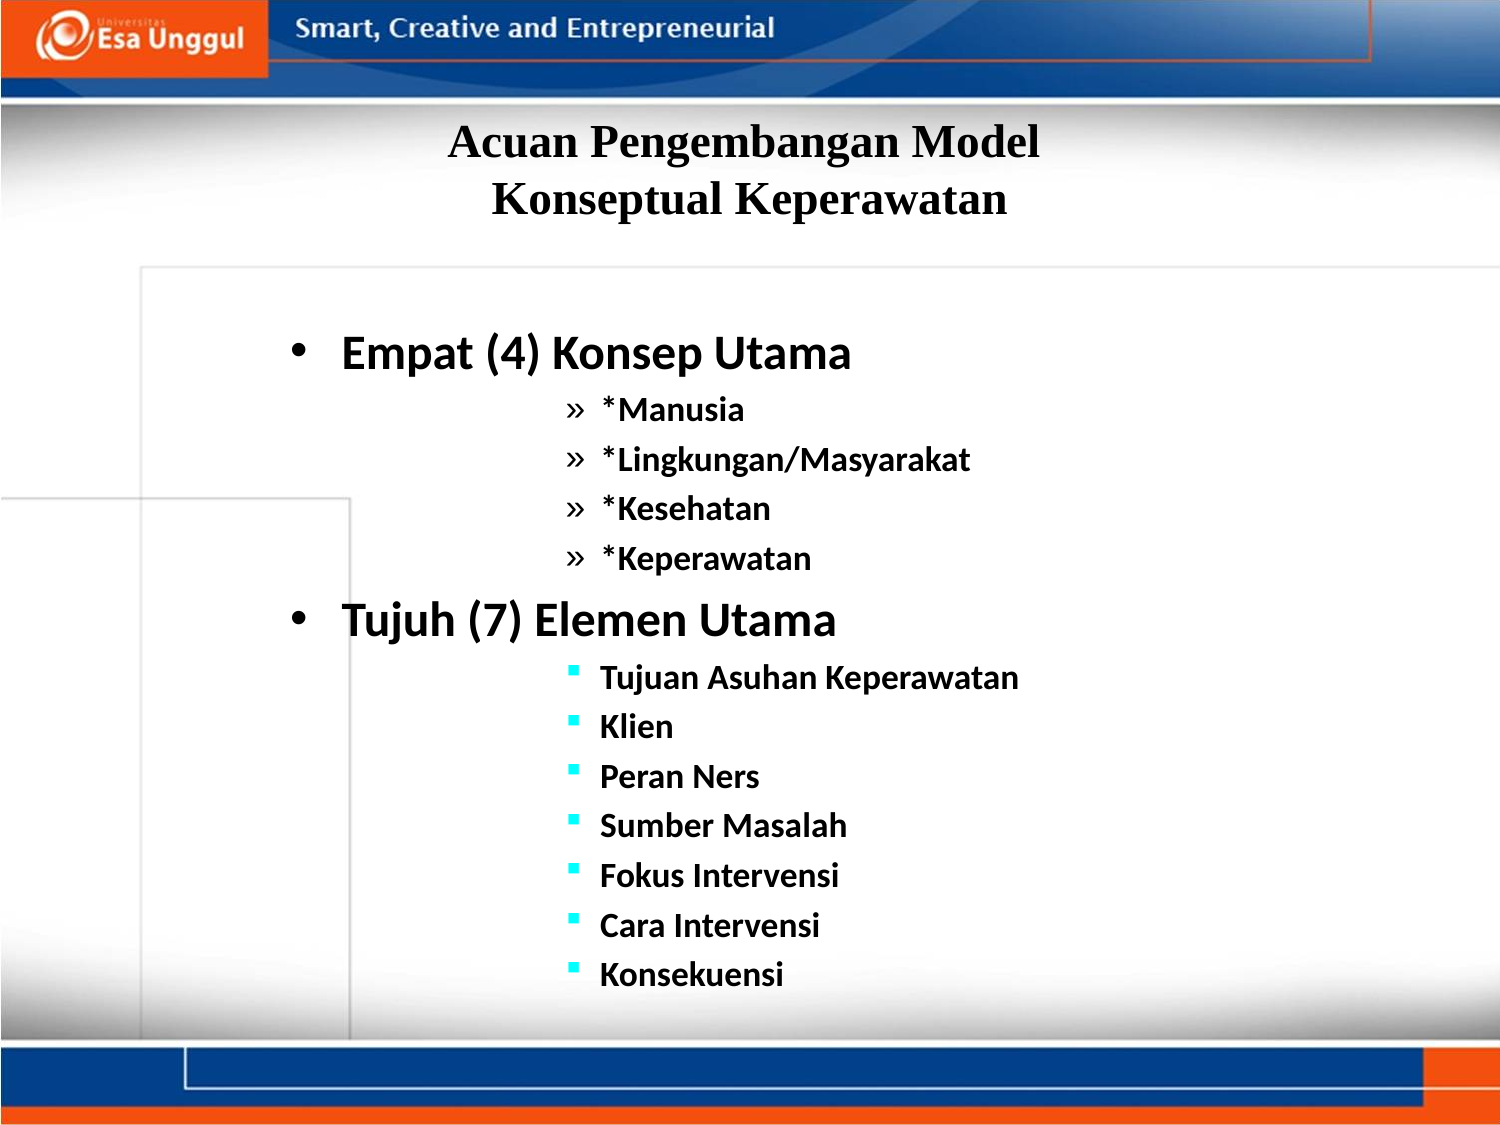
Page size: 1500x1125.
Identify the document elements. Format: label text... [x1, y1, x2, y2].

list Empat (4) Konsep Utama *Manusia *Lingkungan/Masyarakat *Kesehatan *Keperawatan Tujuh (7) Elemen Utama Tujuan Asuhan Keperawatan Klien Peran Ners Sumber Masalah Fokus Intervensi Cara Intervensi Konsekuensi [275, 312, 1425, 1005]
picture [0, 0, 1500, 1125]
title Acuan Pengembangan Model Konseptual Keperawatan [75, 45, 1425, 233]
